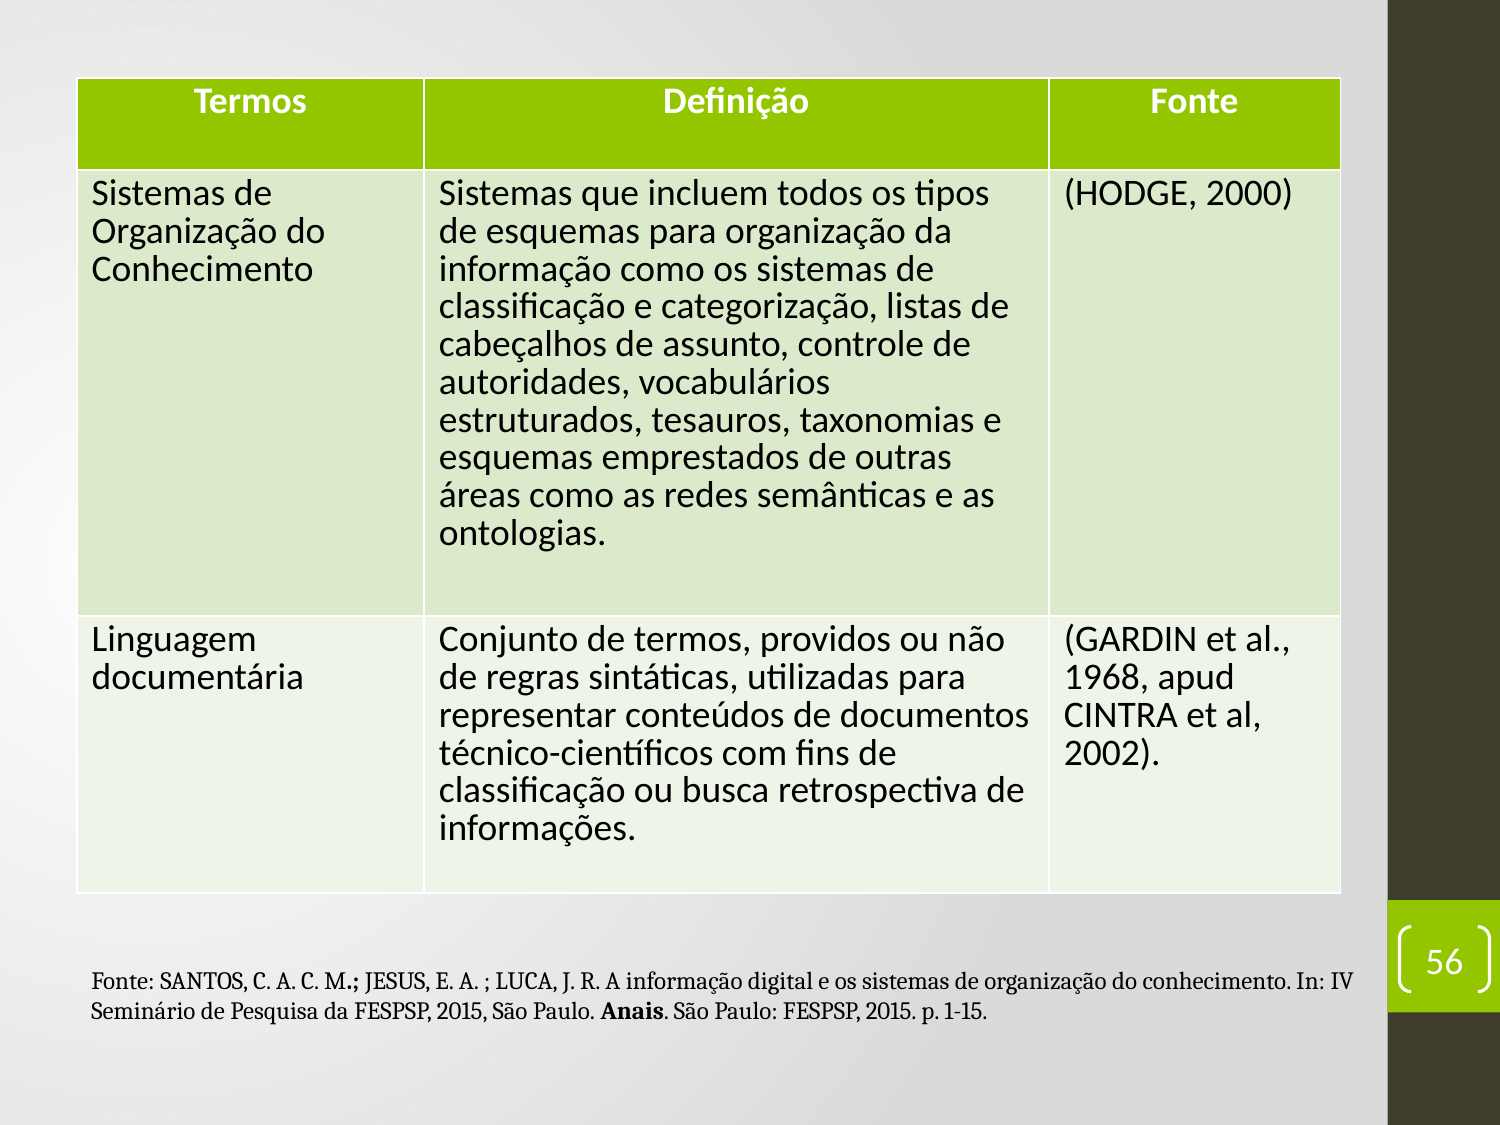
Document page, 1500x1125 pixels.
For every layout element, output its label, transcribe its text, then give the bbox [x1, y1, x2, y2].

table_cell Linguagem documentária [78, 617, 423, 892]
table_header Definição [425, 79, 1048, 169]
table_cell Sistemas de Organização do Conhecimento [78, 171, 423, 615]
table_cell Conjunto de termos, providos ou não de regras sintáticas, utilizadas para representar conteúdos de documentos técnico-científicos com fins de classificação ou busca retrospectiva de informações. [425, 617, 1048, 892]
table_cell Sistemas que incluem todos os tipos de esquemas para organização da informação como os sistemas de classificação e categorização, listas de cabeçalhos de assunto, controle de autoridades, vocabulários estruturados, tesauros, taxonomias e esquemas emprestados de outras áreas como as redes semânticas e as ontologias. [425, 171, 1048, 615]
table_cell (HODGE, 2000) [1050, 171, 1340, 615]
table_header Termos [78, 79, 423, 169]
text_box Fonte: SANTOS, C. A. C. M.; JESUS, E. A. ; LUCA, J. R. A informação digital e os sistemas de organização do conhecimento. In: IV Seminário de Pesquisa da FESPSP, 2015, São Paulo. Anais. São Paulo: FESPSP, 2015. p. 1-15. [76, 956, 1469, 1032]
table_cell (GARDIN et al., 1968, apud CINTRA et al, 2002). [1050, 617, 1340, 892]
table_header Fonte [1050, 79, 1340, 169]
slide_number 56 [1397, 925, 1492, 994]
